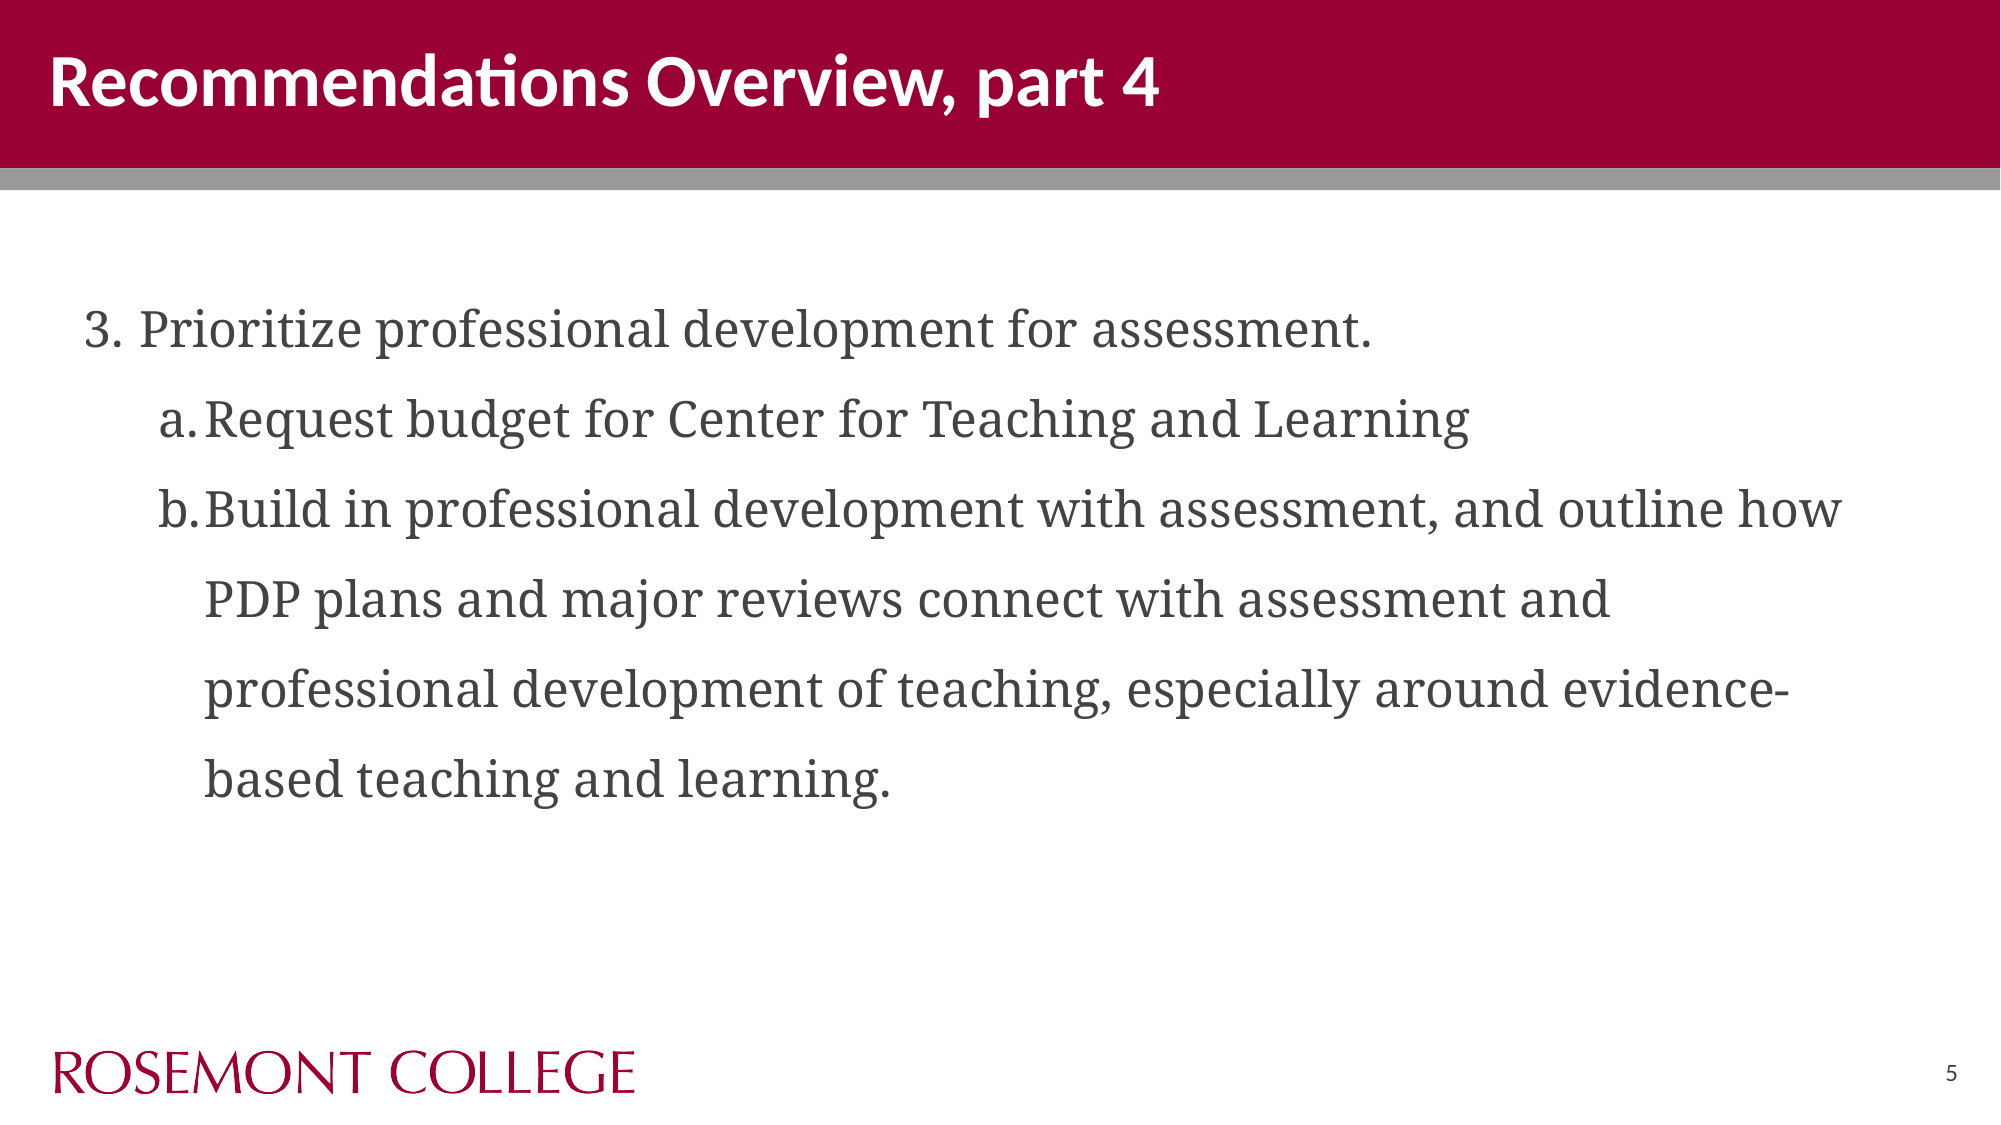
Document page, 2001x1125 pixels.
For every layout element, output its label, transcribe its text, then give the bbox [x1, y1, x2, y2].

slide_number 5 [1853, 1037, 1974, 1106]
list Prioritize professional development for assessment. Request budget for Center for Teaching and Learning Build in professional development with assessment, and outline how PDP plans and major reviews connect with assessment and professional development of teaching, especially around evidence-based teaching and learning. [68, 252, 1932, 1000]
title Recommendations Overview, part 4 [34, 16, 1898, 142]
picture [26, 1014, 661, 1125]
